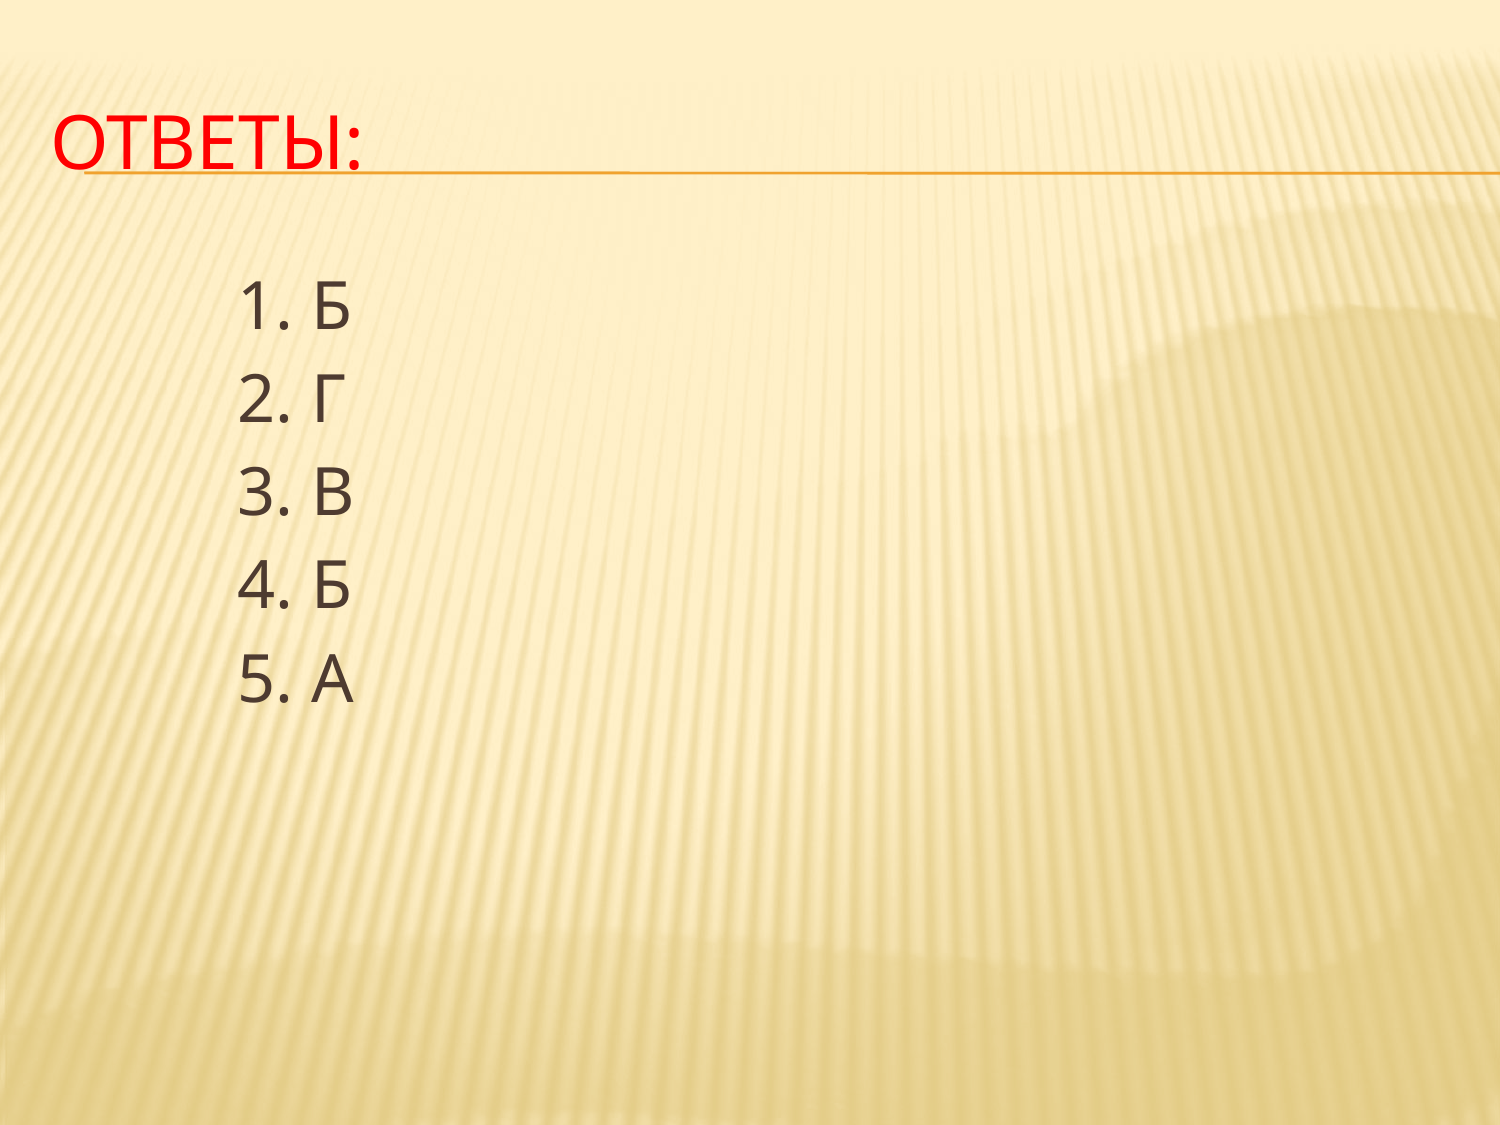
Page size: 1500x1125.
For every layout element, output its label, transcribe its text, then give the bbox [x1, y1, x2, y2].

list 1. Б 2. Г 3. В 4. Б 5. А [222, 254, 1476, 998]
title ОТВЕТЫ: [35, 70, 1461, 208]
